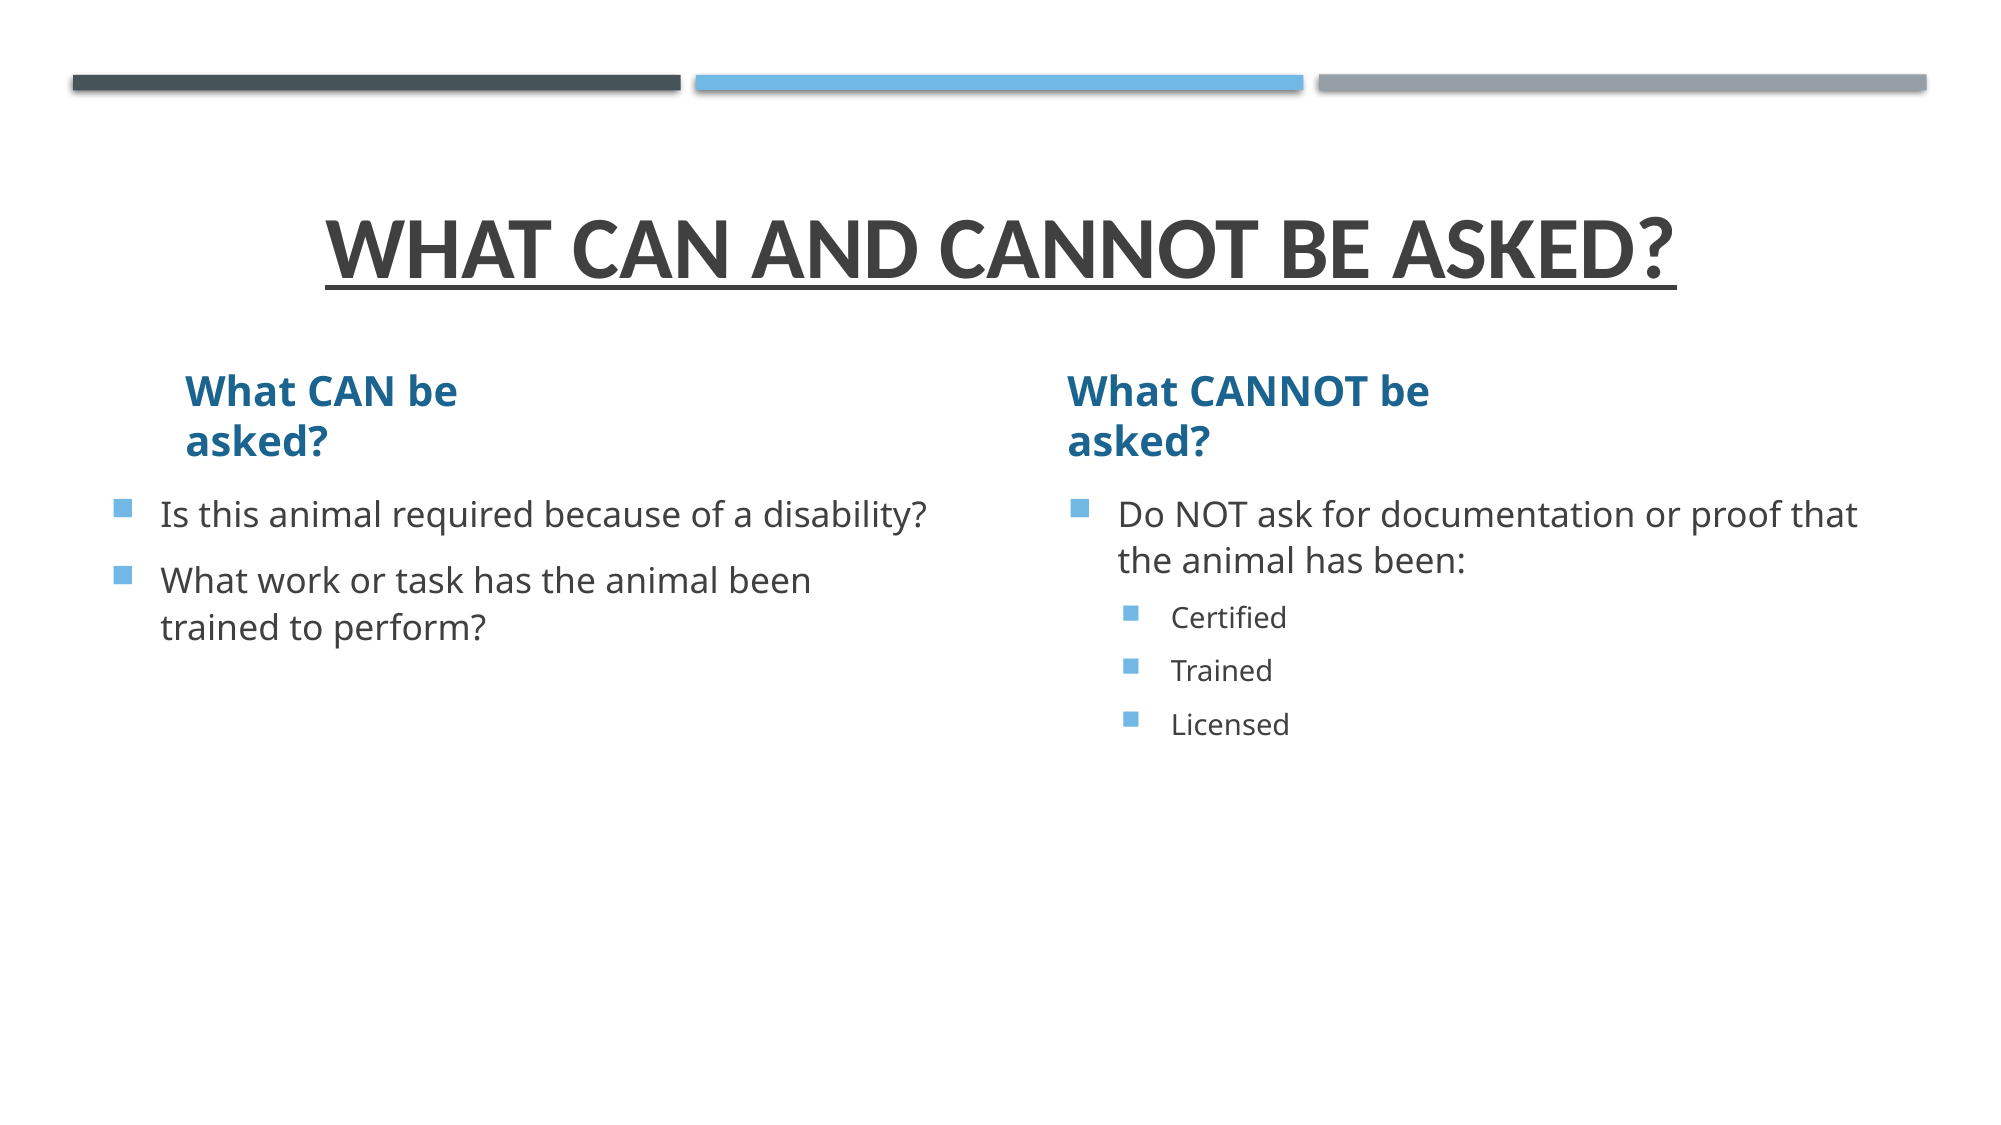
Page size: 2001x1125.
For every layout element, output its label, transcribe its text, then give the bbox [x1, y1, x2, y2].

list What CAN be asked? [95, 369, 602, 461]
title What can and cannot be asked? [96, 173, 1907, 336]
list Do NOT ask for documentation or proof that the animal has been: Certified Trained Licensed [1052, 479, 1905, 962]
list What CANNOT be asked? [1052, 369, 1594, 460]
list Is this animal required because of a disability? What work or task has the animal been trained to perform? [95, 479, 948, 962]
